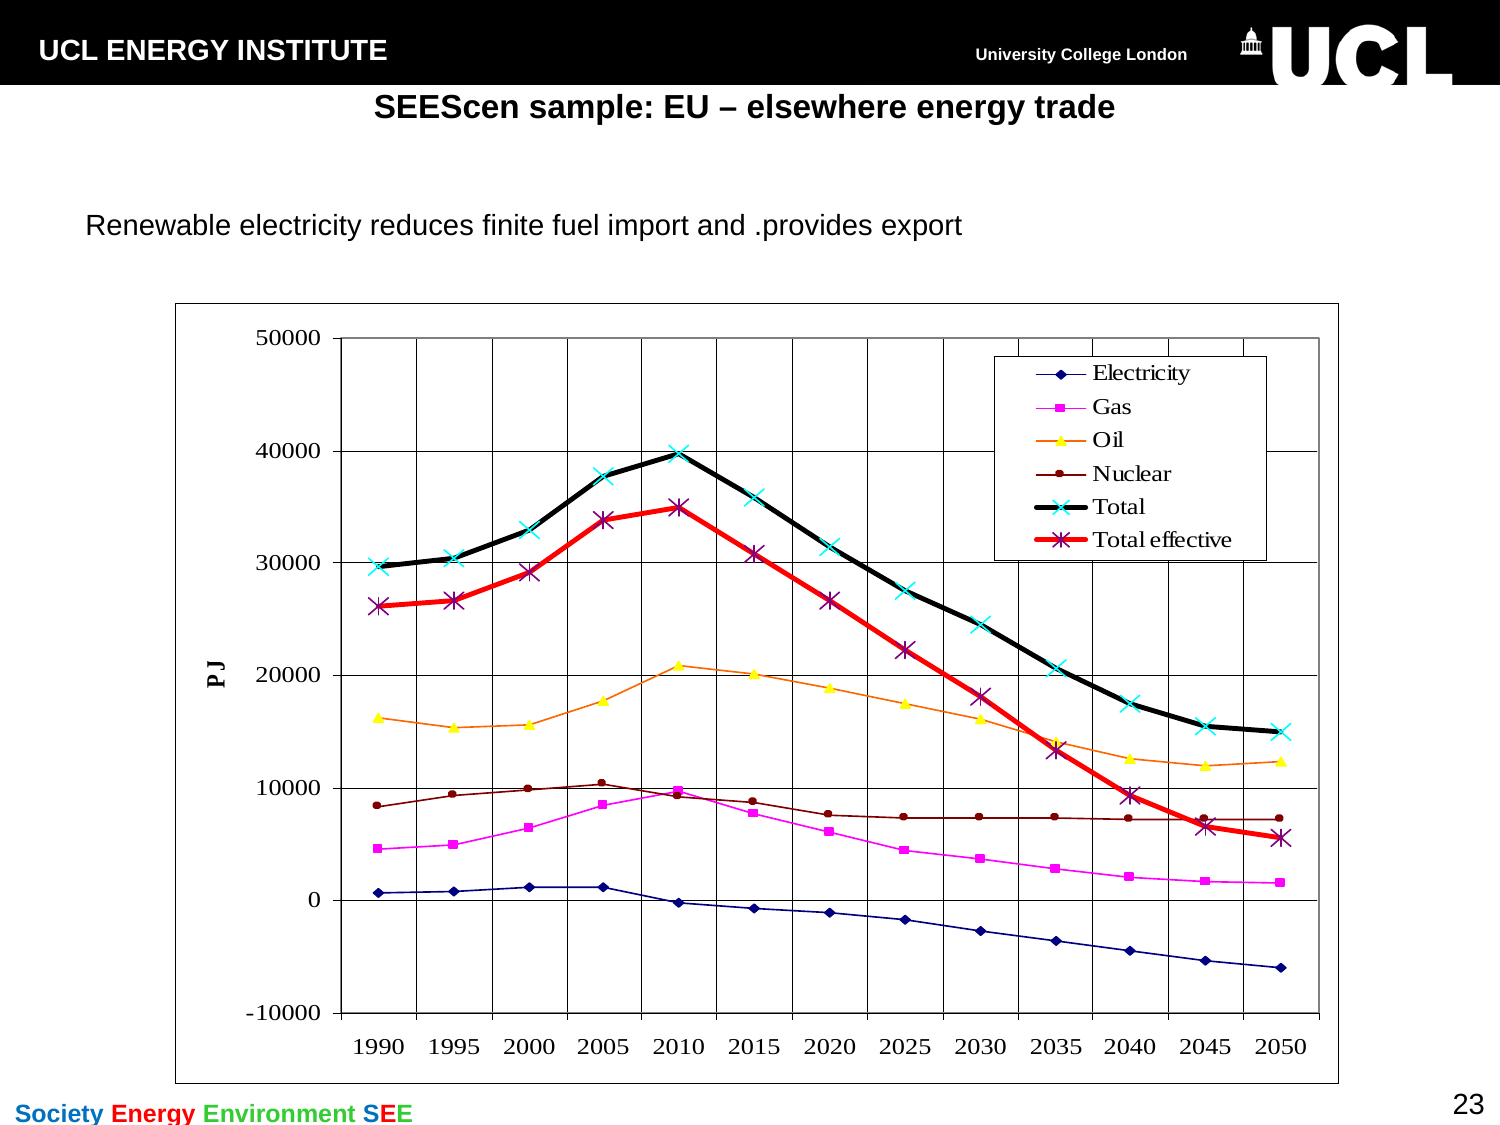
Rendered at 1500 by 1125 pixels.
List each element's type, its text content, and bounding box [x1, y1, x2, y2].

list Renewable electricity reduces finite fuel import and .provides export [70, 198, 1421, 970]
picture [0, 0, 1500, 85]
picture [166, 294, 1348, 1090]
slide_number 23 [1149, 1077, 1500, 1125]
title SEEScen sample: EU – elsewhere energy trade [70, 81, 1421, 168]
